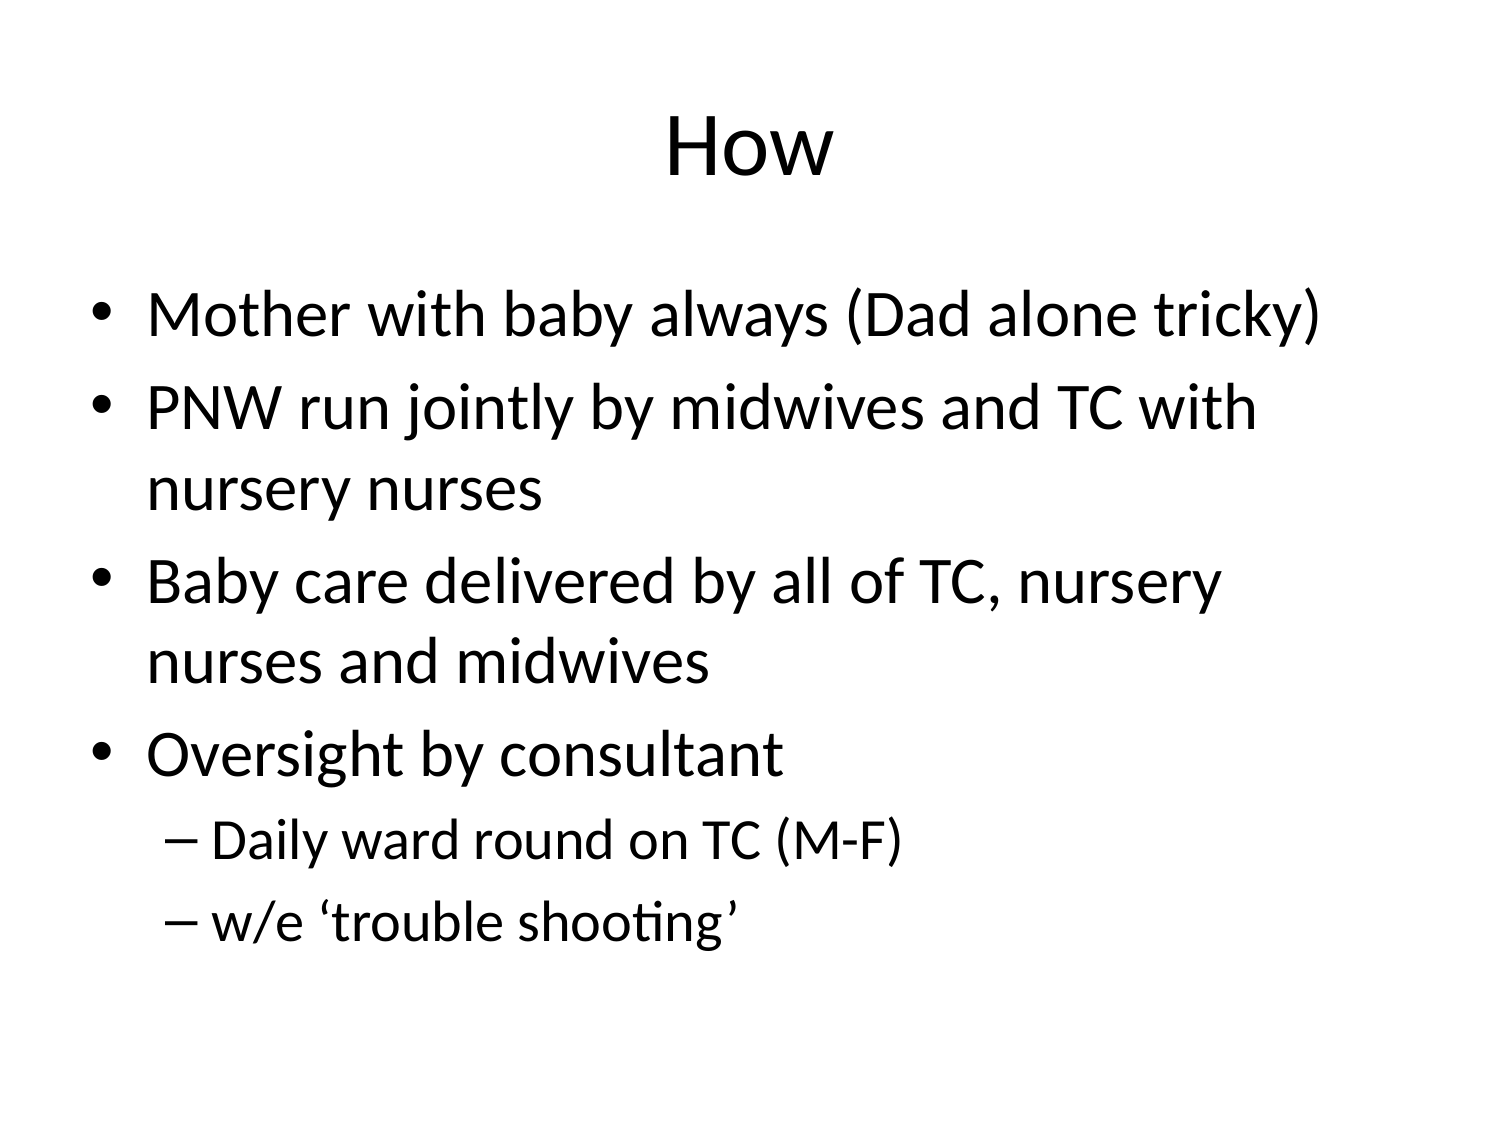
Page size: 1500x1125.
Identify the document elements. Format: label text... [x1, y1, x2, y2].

title How [75, 45, 1425, 233]
list Mother with baby always (Dad alone tricky) PNW run jointly by midwives and TC with nursery nurses Baby care delivered by all of TC, nursery nurses and midwives Oversight by consultant Daily ward round on TC (M-F) w/e ‘trouble shooting’ [75, 262, 1425, 1005]
